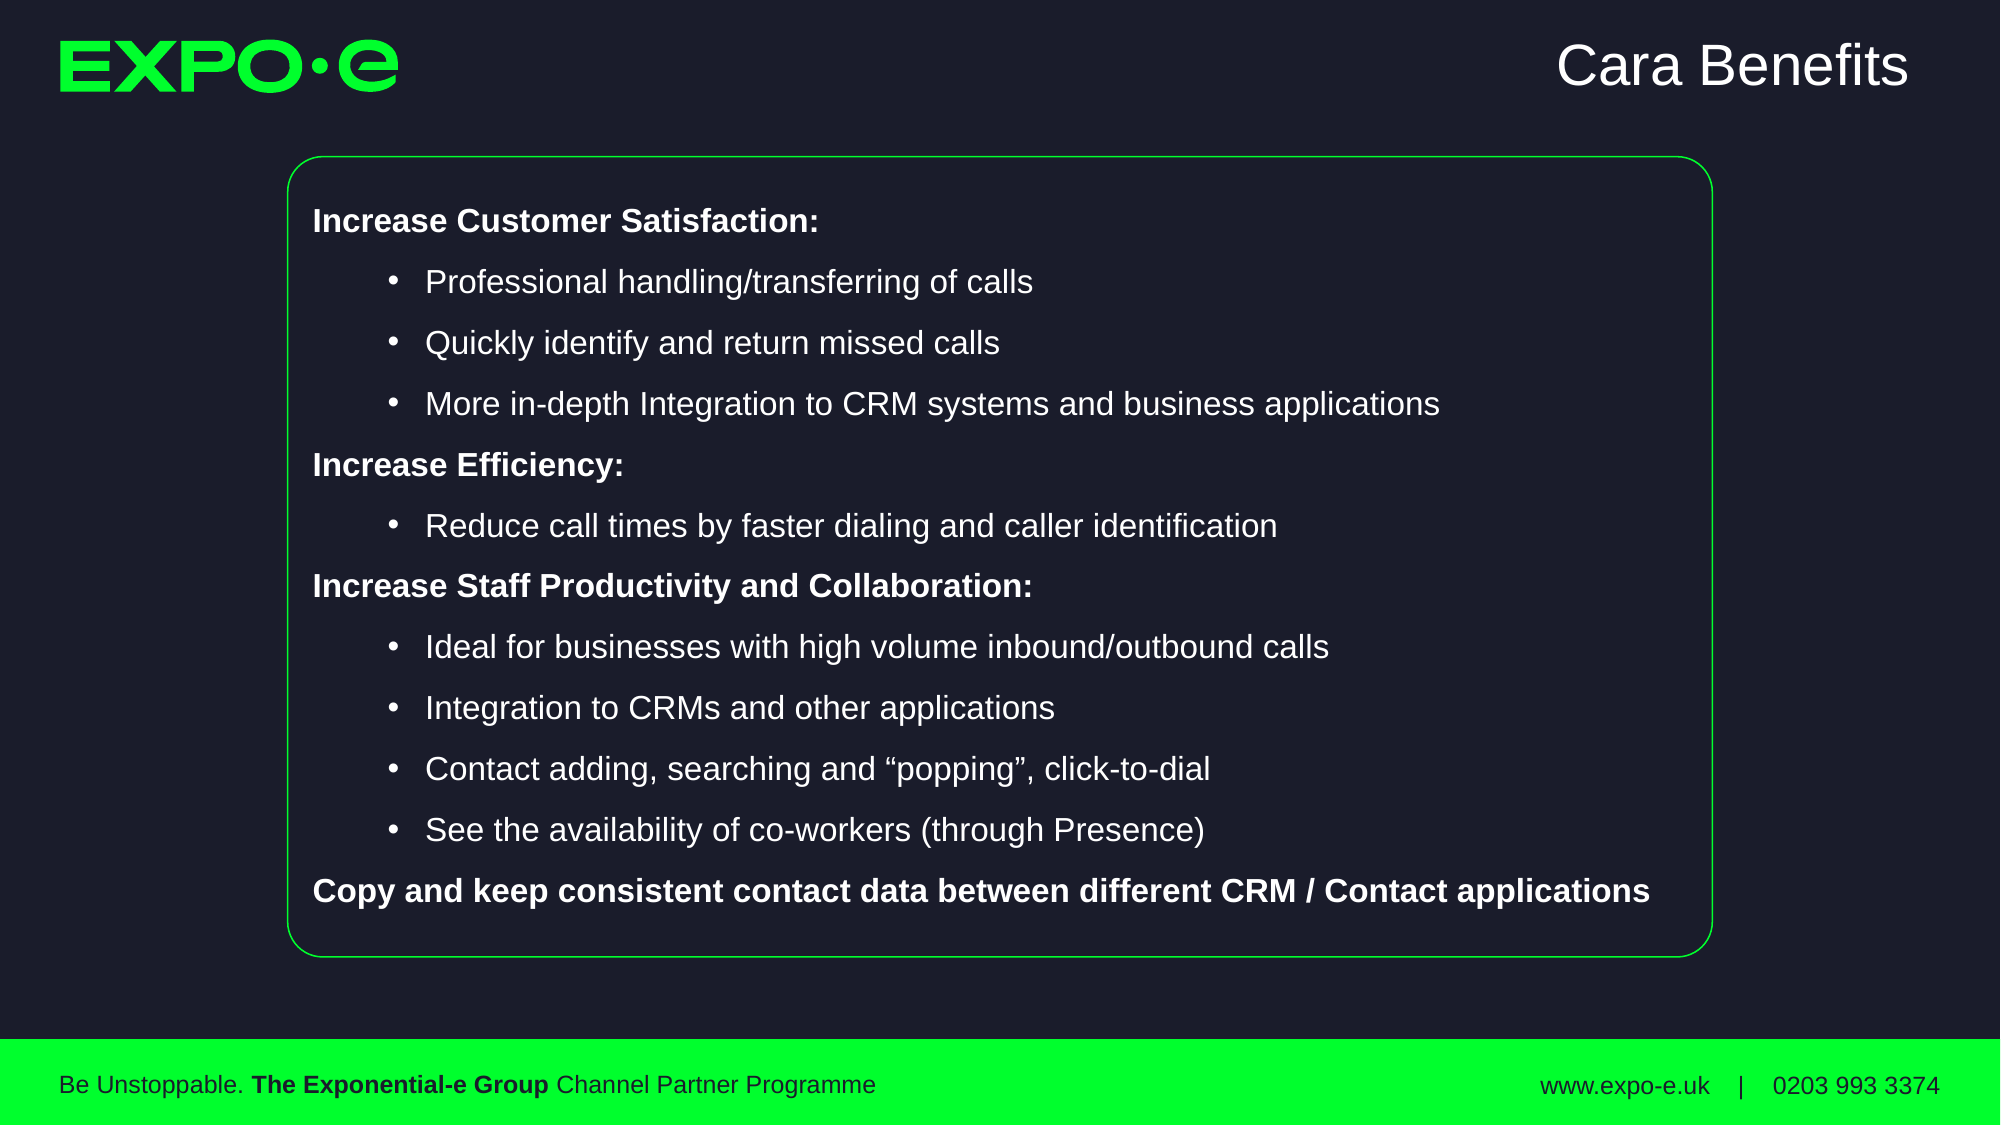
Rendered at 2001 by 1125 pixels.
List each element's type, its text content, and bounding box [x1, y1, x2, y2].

text_box Increase Customer Satisfaction: ​ Professional handling/transferring of calls​ Quickly identify and return missed calls More in-depth Integration to CRM systems and business applications​ Increase Efficiency: ​ Reduce call times by faster dialing and caller identification Increase Staff Productivity and Collaboration: ​ Ideal for businesses with high volume inbound/outbound calls​ Integration to CRMs and other applications​ Contact adding, searching and “popping”, click-to-dial​ See the availability of co-workers (through Presence) Copy and keep consistent contact data between different CRM / Contact applications [287, 156, 1713, 957]
title Cara Benefits [454, 1, 1925, 124]
